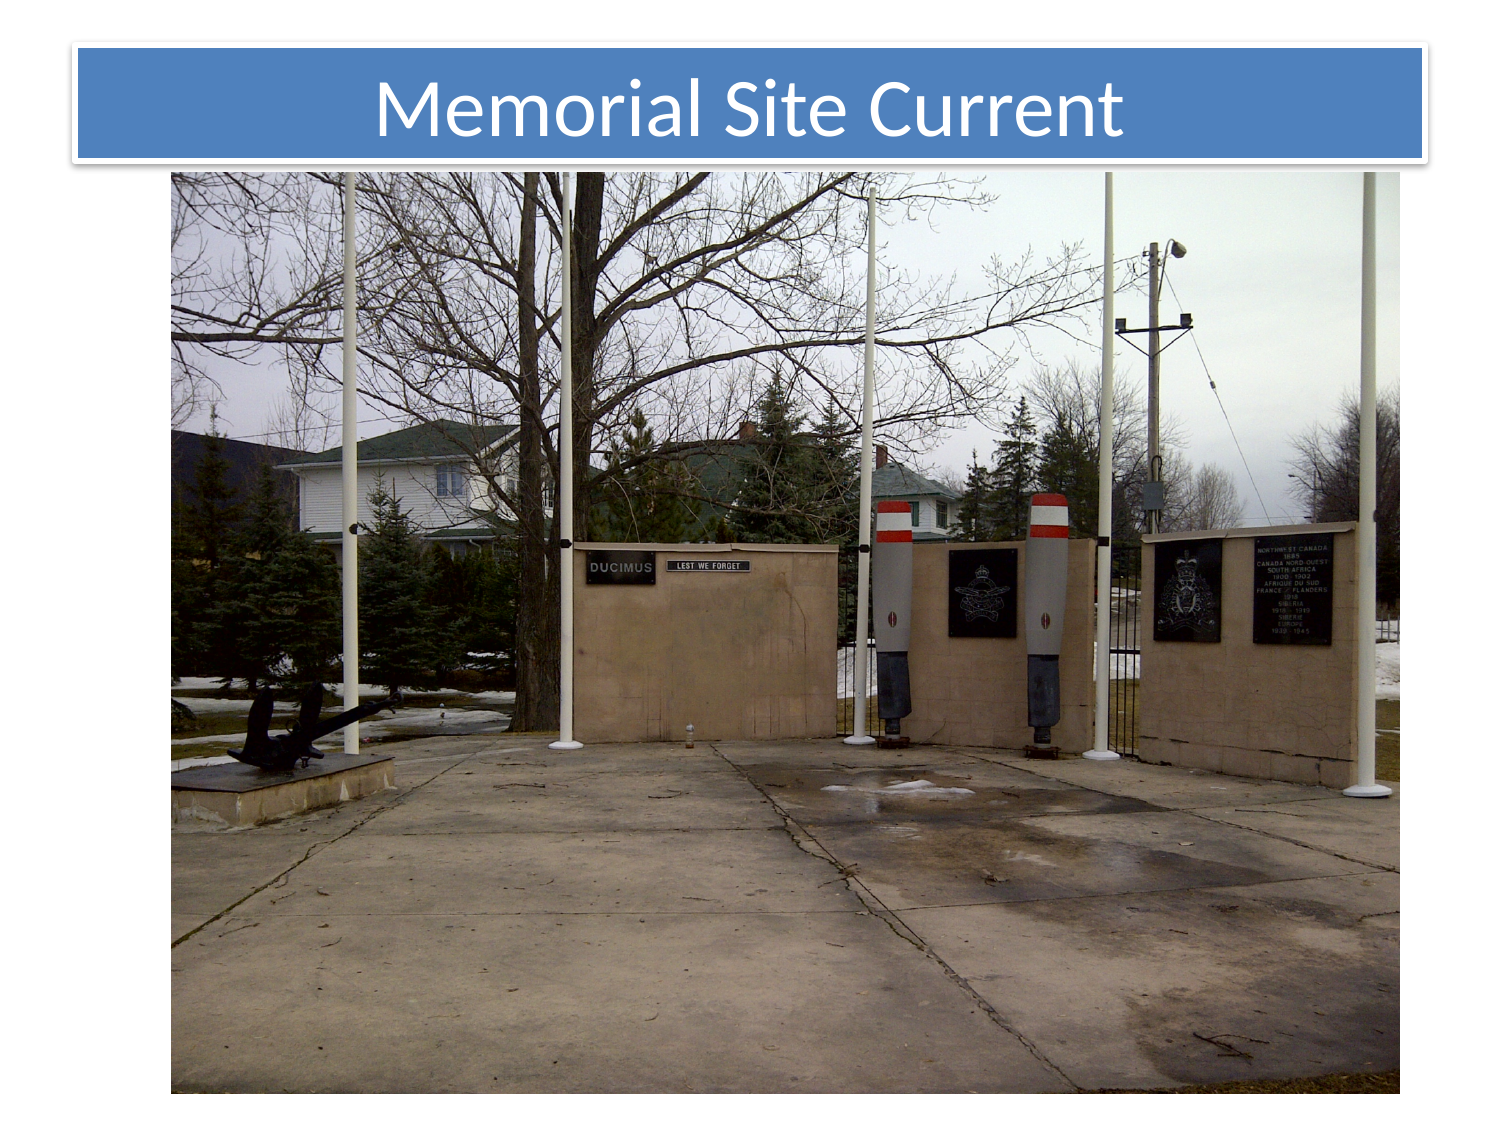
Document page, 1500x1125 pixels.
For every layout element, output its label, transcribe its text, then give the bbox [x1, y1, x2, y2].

text_box Memorial Site Current [72, 42, 1428, 164]
picture [170, 172, 1400, 1095]
